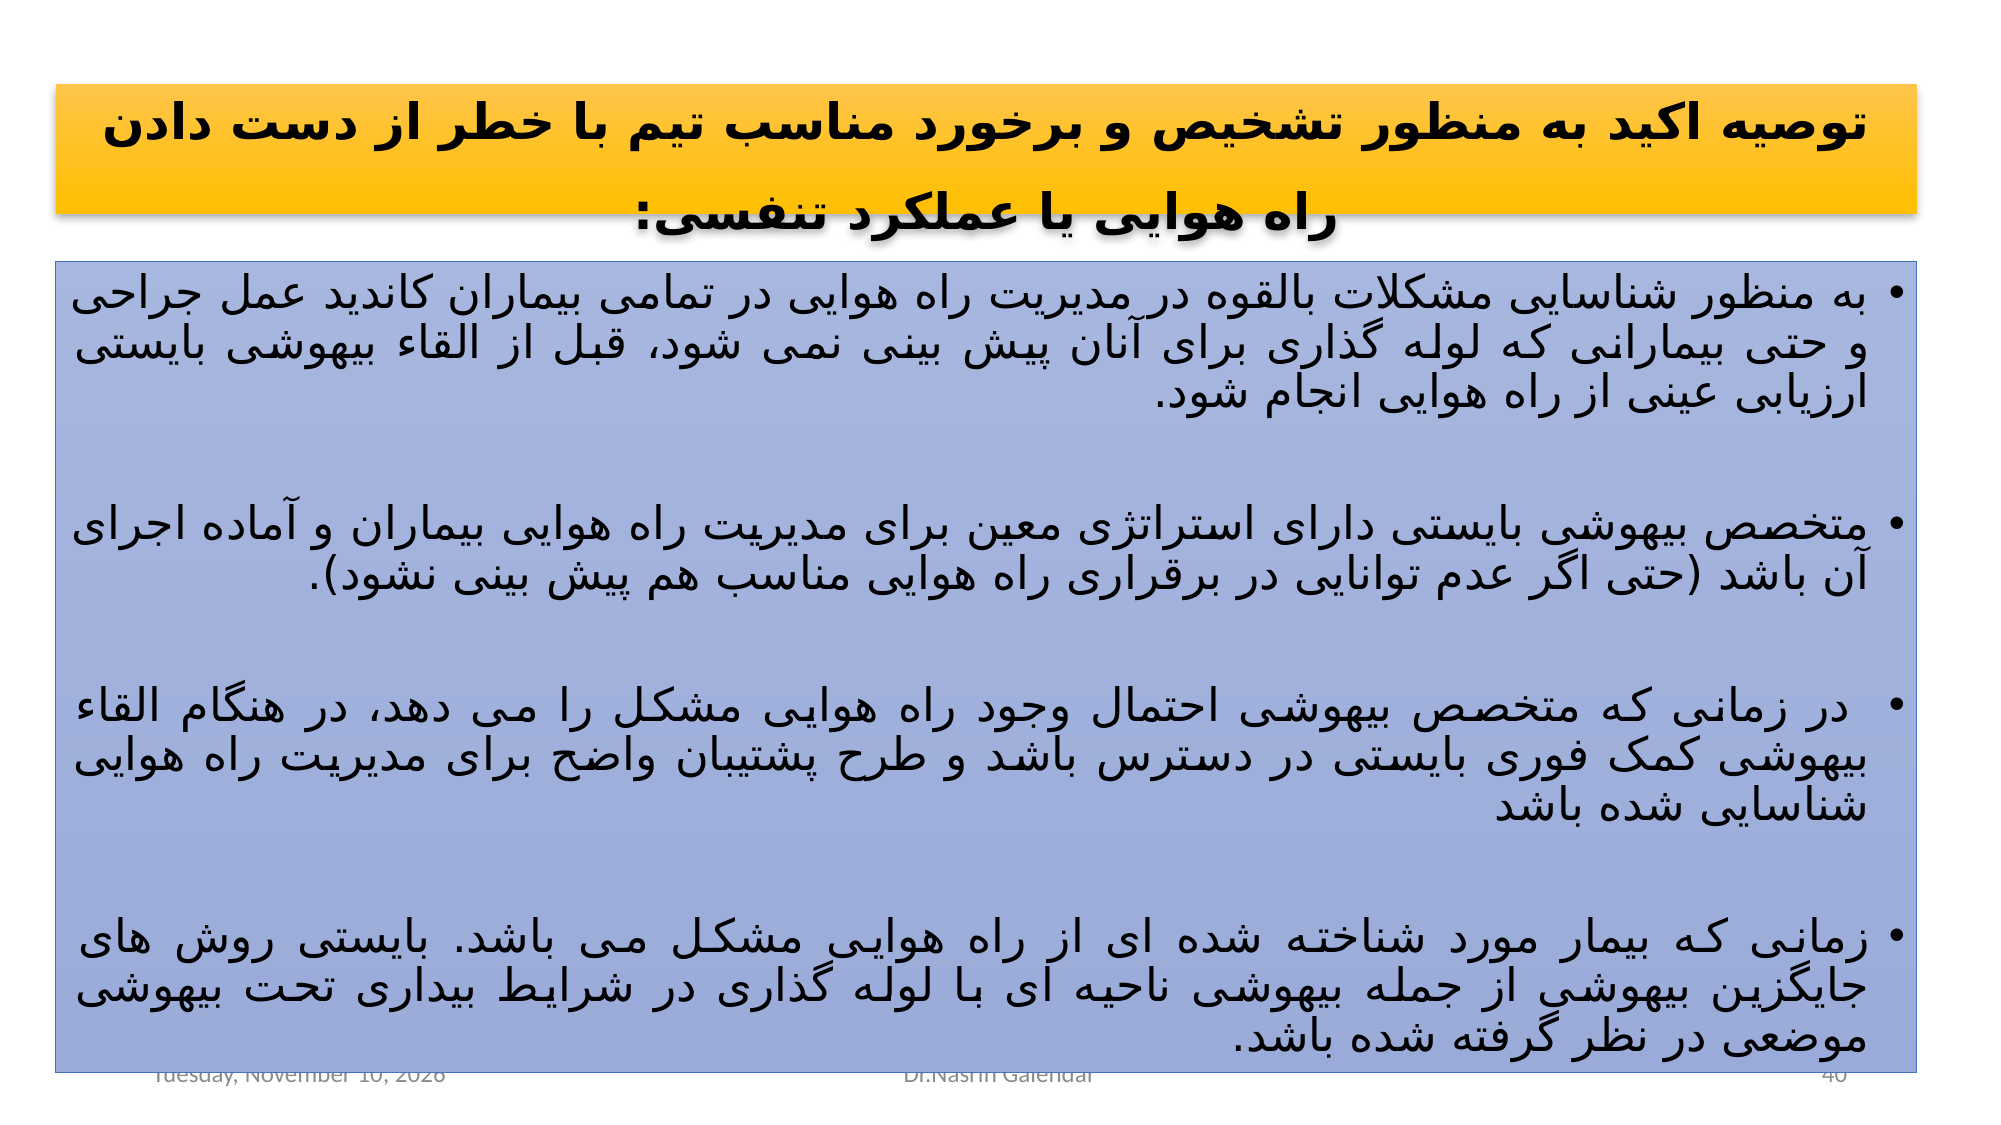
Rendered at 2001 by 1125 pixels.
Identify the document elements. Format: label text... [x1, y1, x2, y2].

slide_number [137, 1042, 588, 1103]
footer Dr.Nasrin Galehdar [662, 1042, 1338, 1103]
list به منظور شناسایی مشکلات بالقوه در مدیریت راه هوایی در تمامی بیماران کاندید عمل جراحی و حتی بیمارانی که لوله گذاری برای آنان پیش بینی نمی شود، قبل از القاء بیهوشی بایستی ارزیابی عینی از راه هوایی انجام شود. متخصص بیهوشی بایستی دارای استراتژی معین برای مدیریت راه هوایی بیماران و آماده اجرای آن باشد (حتی اگر عدم توانایی در برقراری راه هوایی مناسب هم پیش بینی نشود). در زمانی که متخصص بیهوشی احتمال وجود راه هوایی مشکل را می دهد، در هنگام القاء بیهوشی کمک فوری بایستی در دسترس باشد و طرح پشتیبان واضح برای مدیریت راه هوایی شناسایی شده باشد زمانی که بیمار مورد شناخته شده ای از راه هوایی مشکل می باشد. بایستی روش های جایگزین بیهوشی از جمله بیهوشی ناحیه ای با لوله گذاری در شرایط بیداری تحت بیهوشی موضعی در نظر گرفته شده باشد. [55, 261, 1917, 1073]
slide_number 40 [1412, 1042, 1863, 1103]
title توصیه اکید به منظور تشخیص و برخورد مناسب تیم با خطر از دست دادن راه هوایی یا عملکرد تنفسی: [55, 84, 1917, 214]
